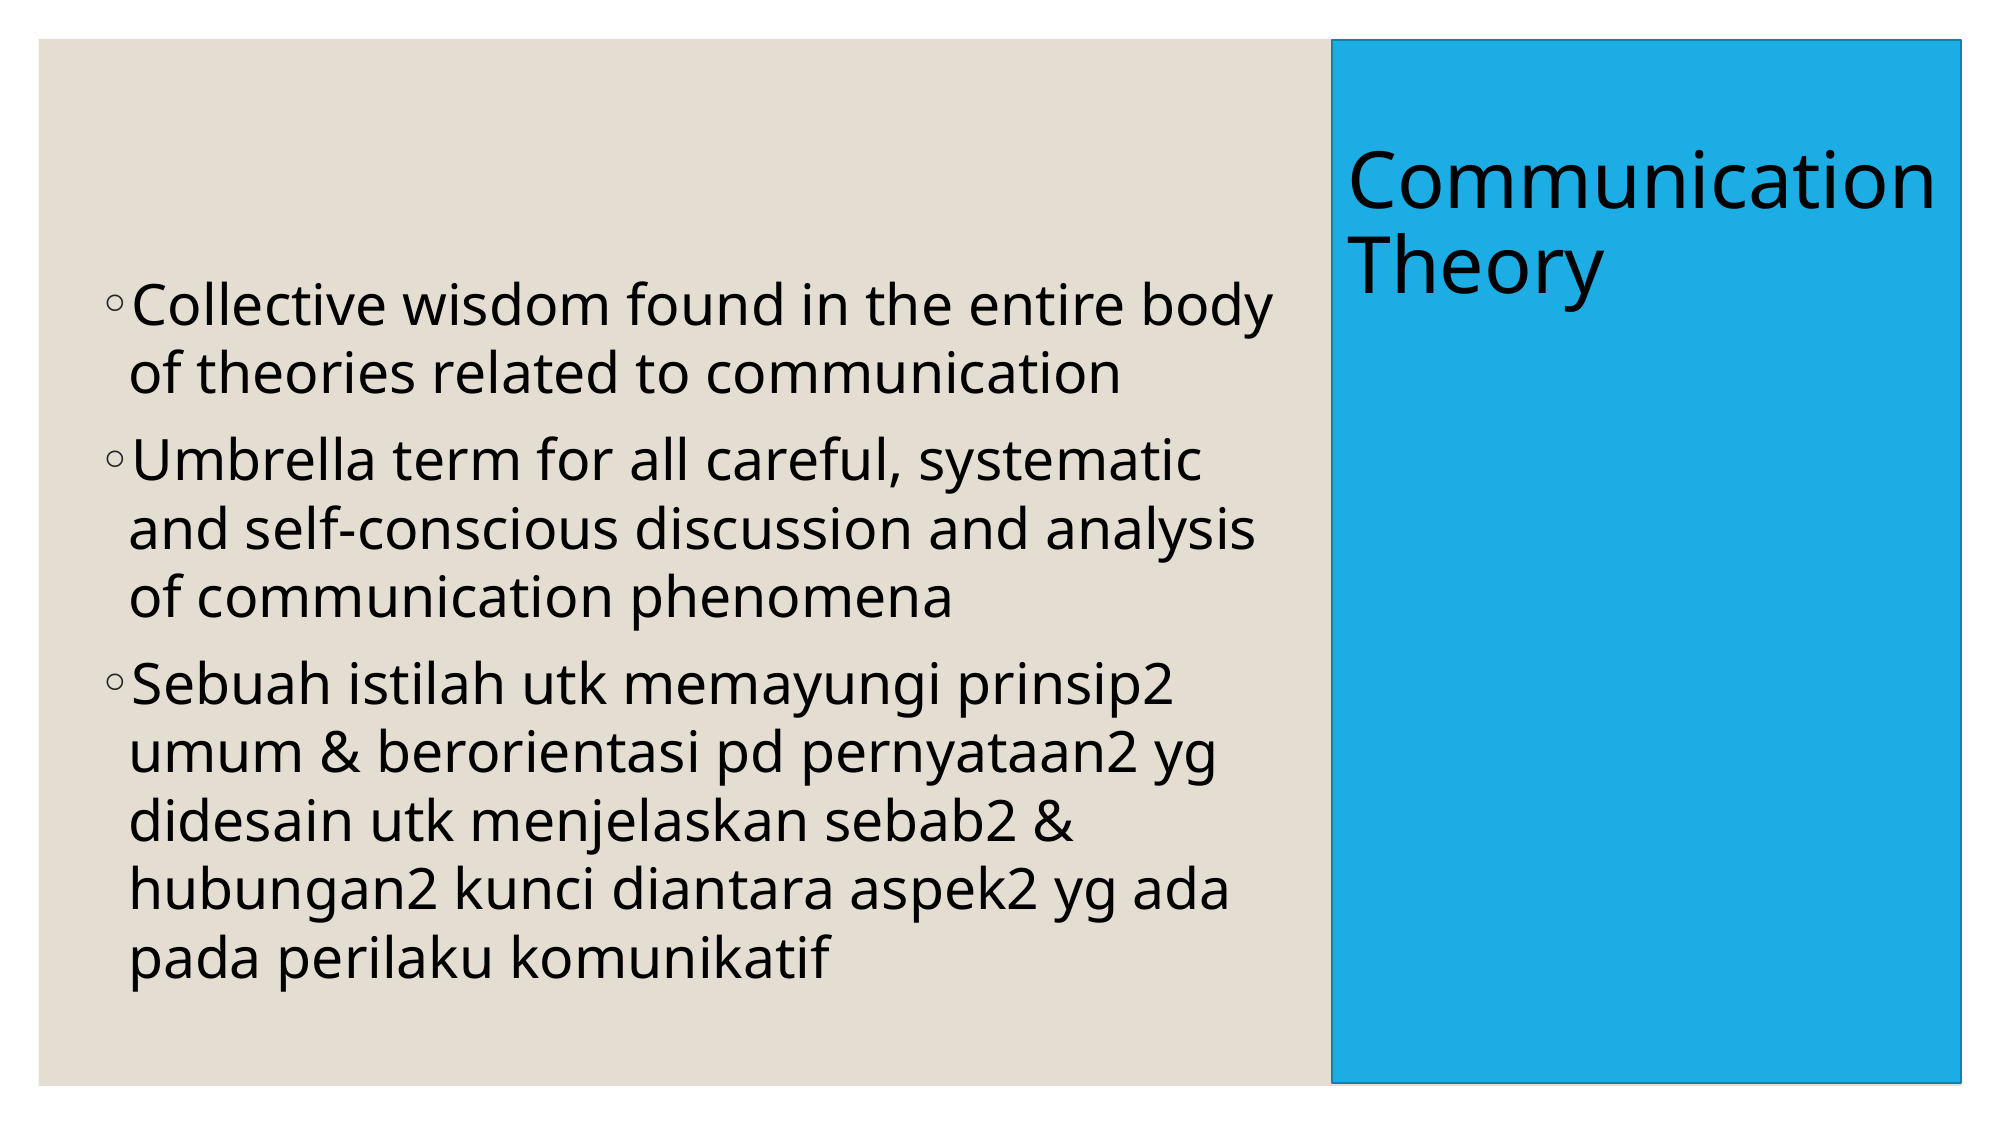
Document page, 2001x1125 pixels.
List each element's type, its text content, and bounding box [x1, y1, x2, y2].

text_box [1331, 39, 1962, 1084]
title Communication Theory [1332, 131, 2000, 319]
text_box Collective wisdom found in the entire body of theories related to communication Umbrella term for all careful, systematic and self-conscious discussion and analysis of communication phenomena Sebuah istilah utk memayungi prinsip2 umum & berorientasi pd pernyataan2 yg didesain utk menjelaskan sebab2 & hubungan2 kunci diantara aspek2 yg ada pada perilaku komunikatif [83, 260, 1309, 1061]
